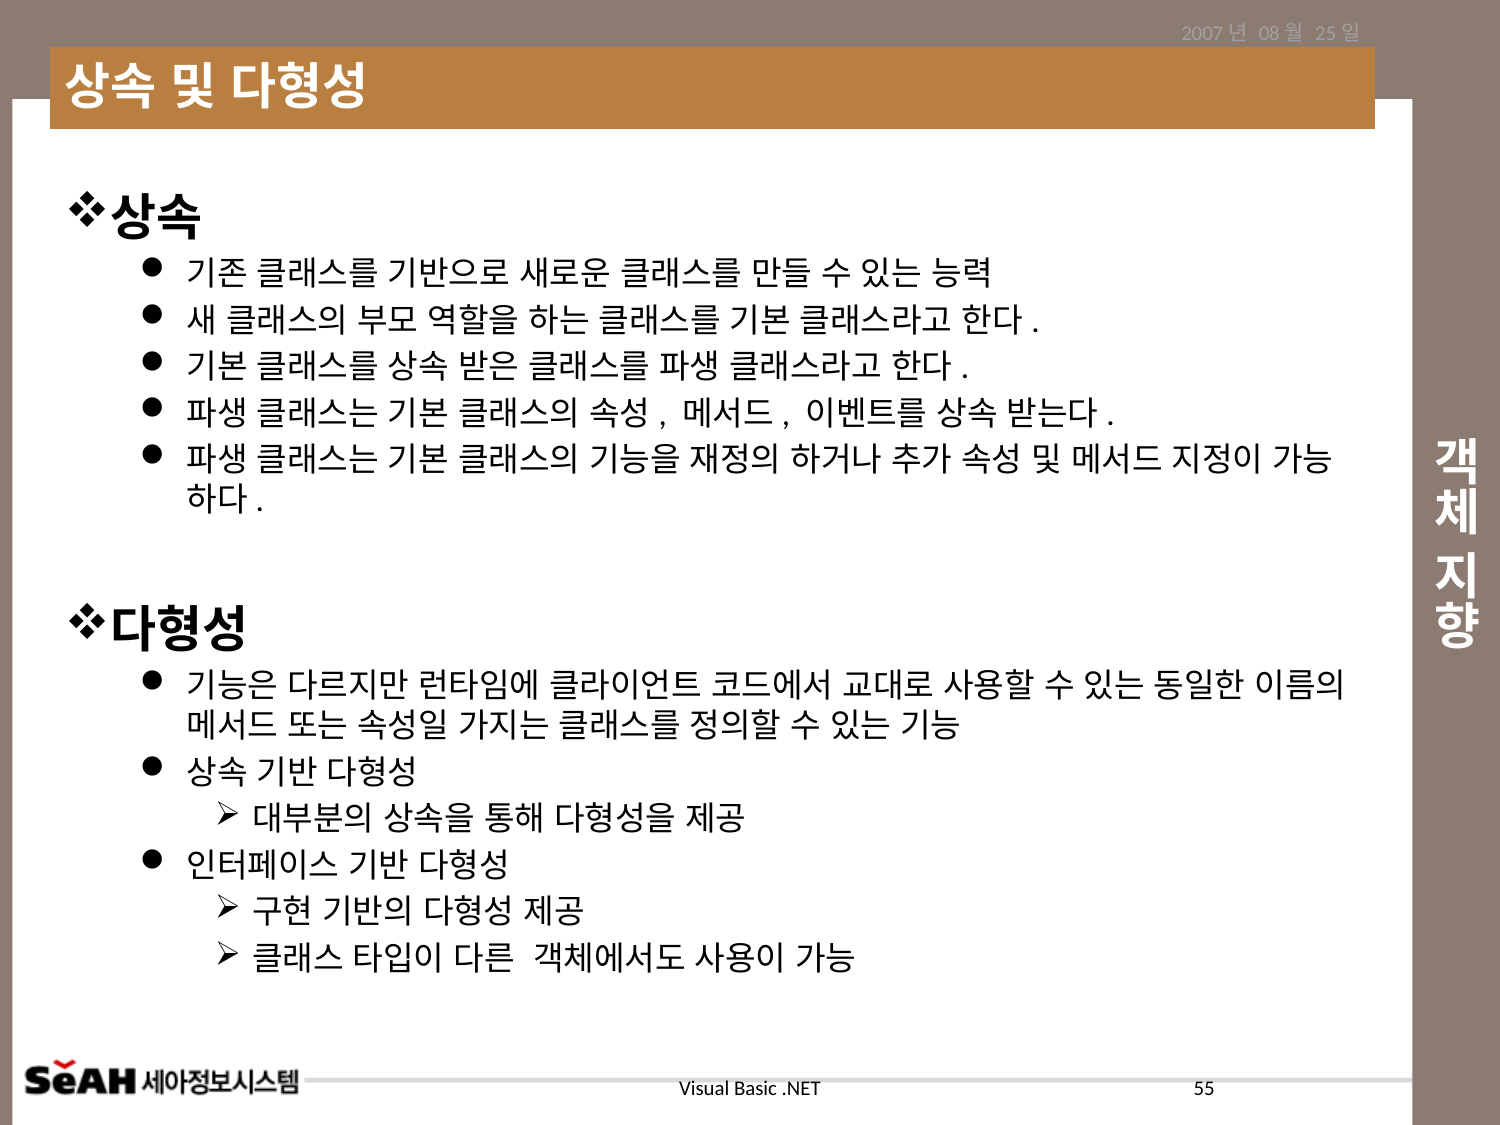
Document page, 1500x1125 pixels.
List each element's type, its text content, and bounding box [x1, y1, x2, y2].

slide_number 2007년 08월 25일 [1149, 12, 1375, 50]
list 상속 및 다형성 [50, 46, 1375, 129]
title 객체 지향 [1412, 62, 1500, 1025]
picture [13, 99, 1412, 1125]
footer Visual Basic .NET [443, 1062, 1057, 1113]
slide_number 55 [1067, 1061, 1230, 1112]
list 상속 기존 클래스를 기반으로 새로운 클래스를 만들 수 있는 능력 새 클래스의 부모 역할을 하는 클래스를 기본 클래스라고 한다. 기본 클래스를 상속 받은 클래스를 파생 클래스라고 한다. 파생 클래스는 기본 클래스의 속성, 메서드, 이벤트를 상속 받는다. 파생 클래스는 기본 클래스의 기능을 재정의 하거나 추가 속성 및 메서드 지정이 가능 하다. 다형성 기능은 다르지만 런타임에 클라이언트 코드에서 교대로 사용할 수 있는 동일한 이름의 메서드 또는 속성일 가지는 클래스를 정의할 수 있는 기능 상속 기반 다형성 대부분의 상속을 통해 다형성을 제공 인터페이스 기반 다형성 구현 기반의 다형성 제공 클래스 타입이 다른 객체에서도 사용이 가능 [50, 140, 1375, 1025]
